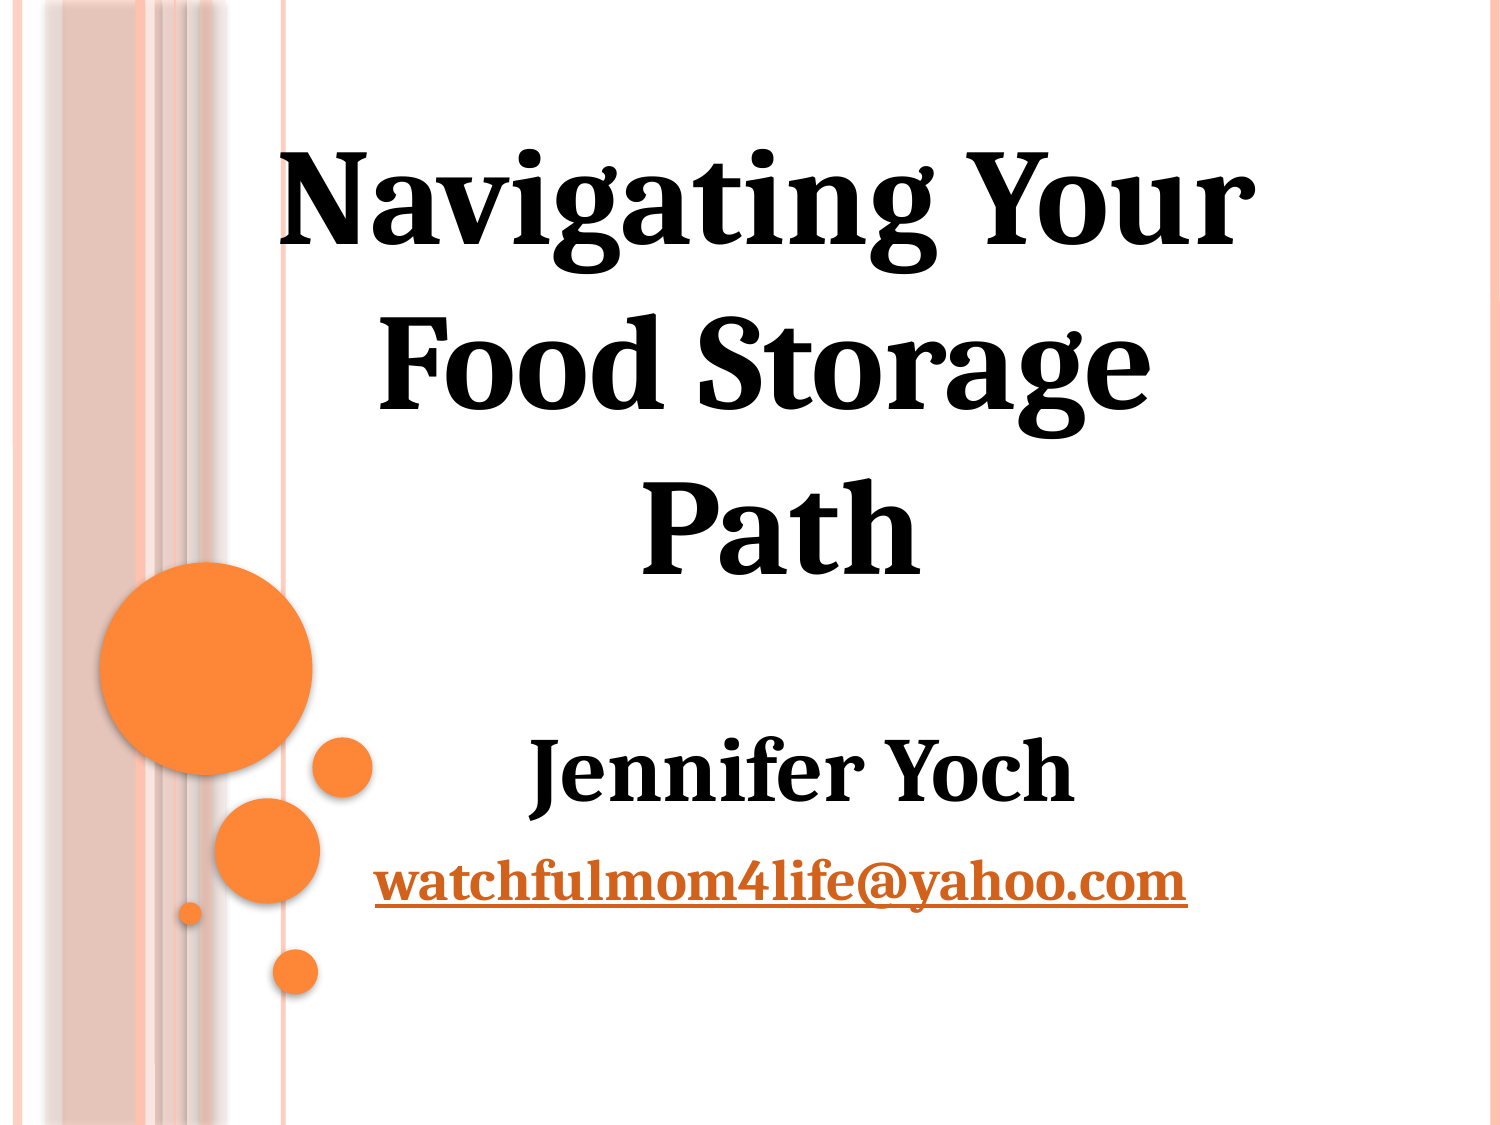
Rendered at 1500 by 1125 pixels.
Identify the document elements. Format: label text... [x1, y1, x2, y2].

title Navigating Your Food Storage Path Jennifer Yoch watchfulmom4life@yahoo.com [125, 59, 1438, 920]
